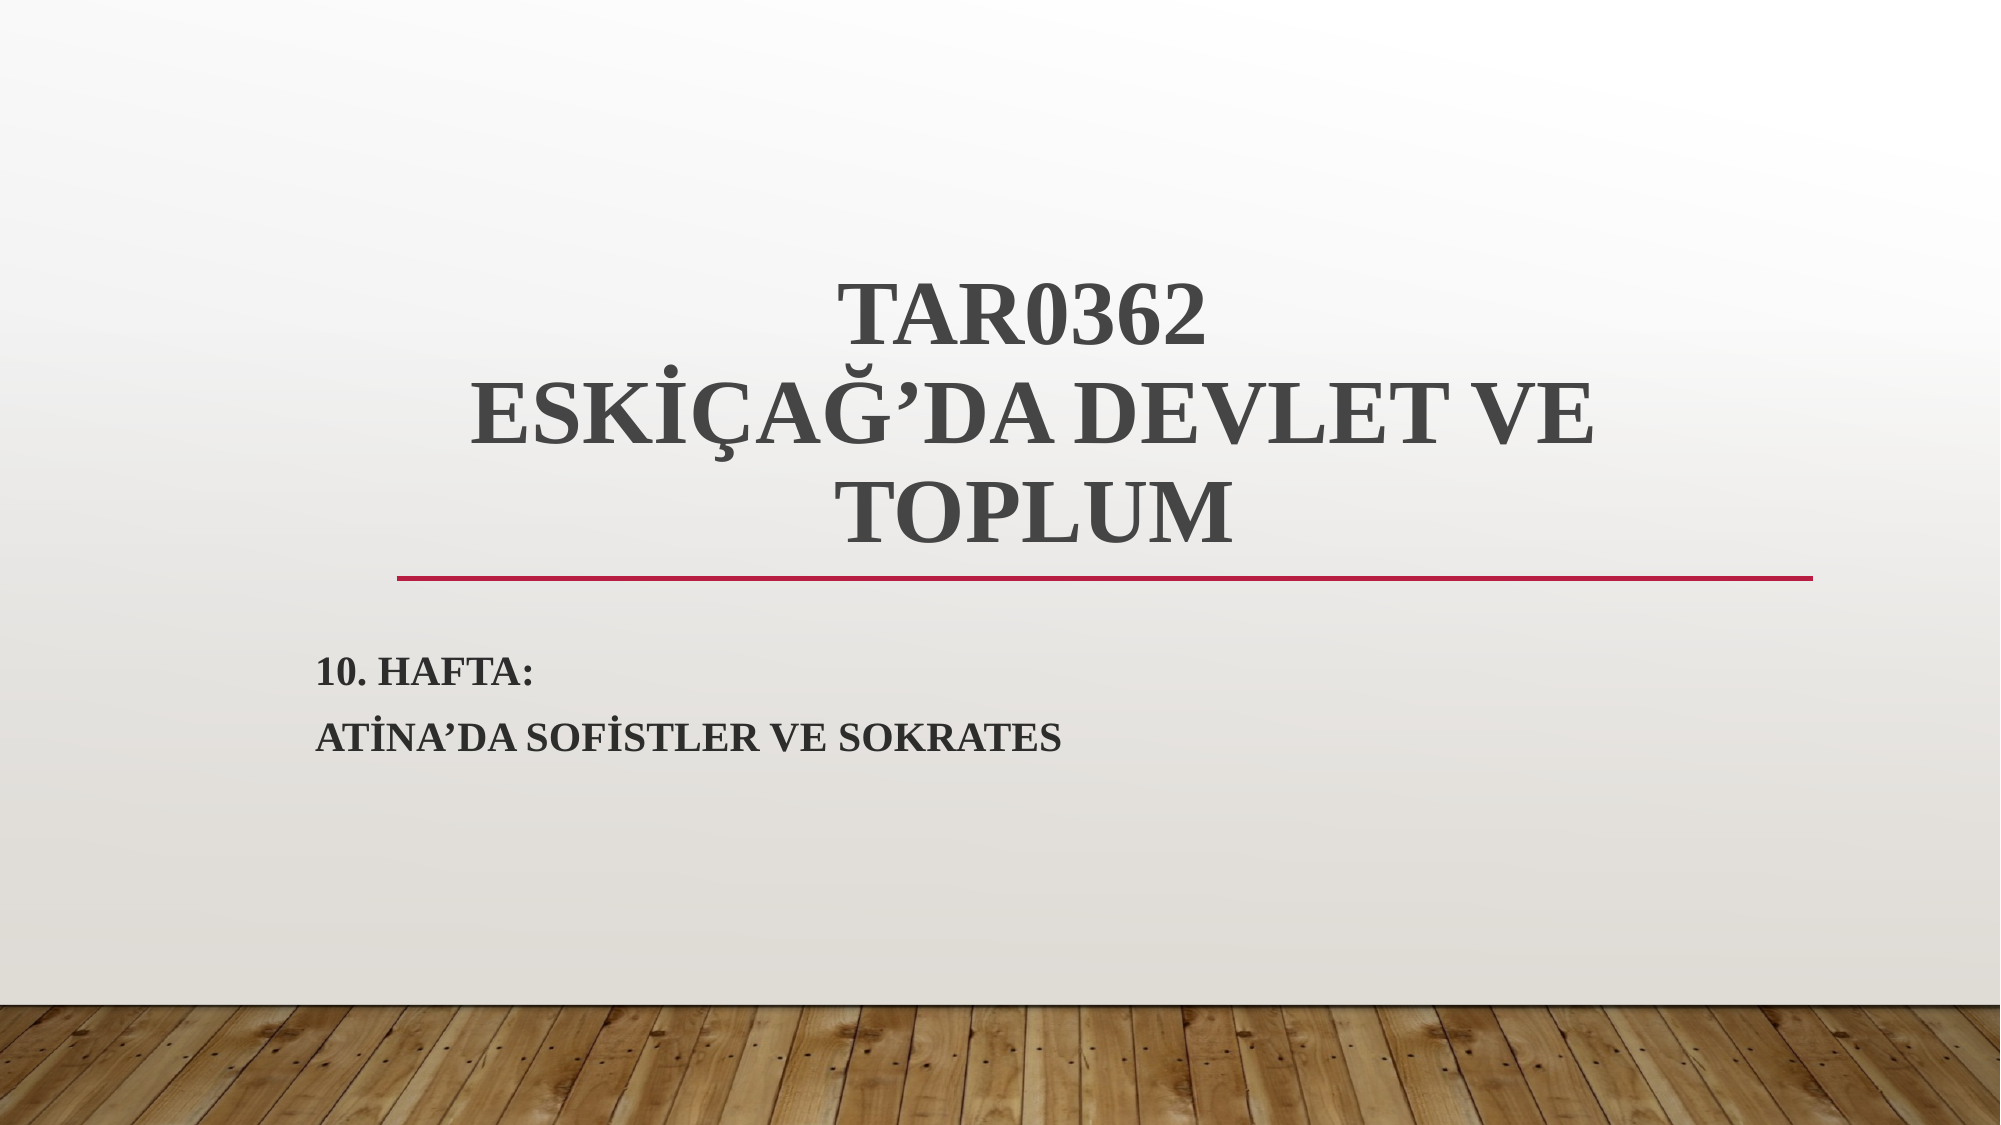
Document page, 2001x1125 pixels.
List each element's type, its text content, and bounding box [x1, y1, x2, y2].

subtitle 10. Hafta: Atina’da sofistler ve Sokrates [300, 634, 1819, 950]
title TAR0362 ESKİÇAĞ’DA DEVLET VE TOPLUM [251, 112, 1819, 563]
picture [0, 1005, 2000, 1125]
